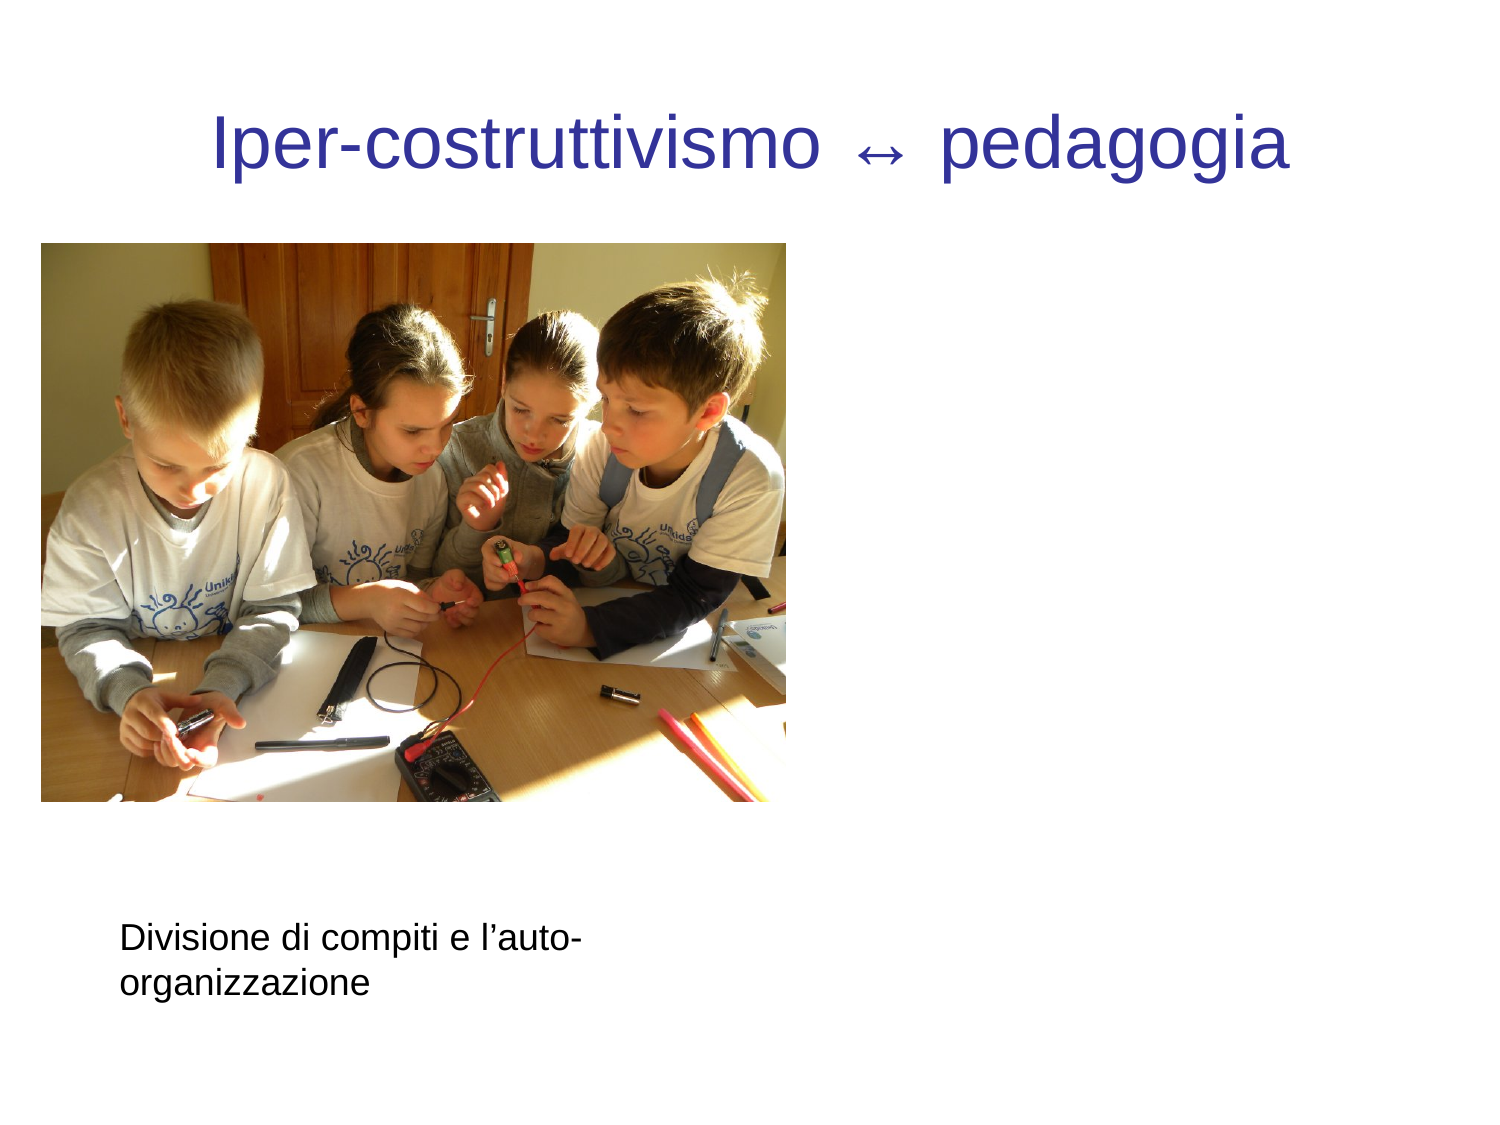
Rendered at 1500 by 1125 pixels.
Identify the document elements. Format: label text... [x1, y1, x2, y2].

title Iper-costruttivismo ↔ pedagogia [75, 45, 1425, 233]
text_box Divisione di compiti e l’auto-organizzazione [104, 905, 632, 1010]
picture [41, 243, 786, 802]
